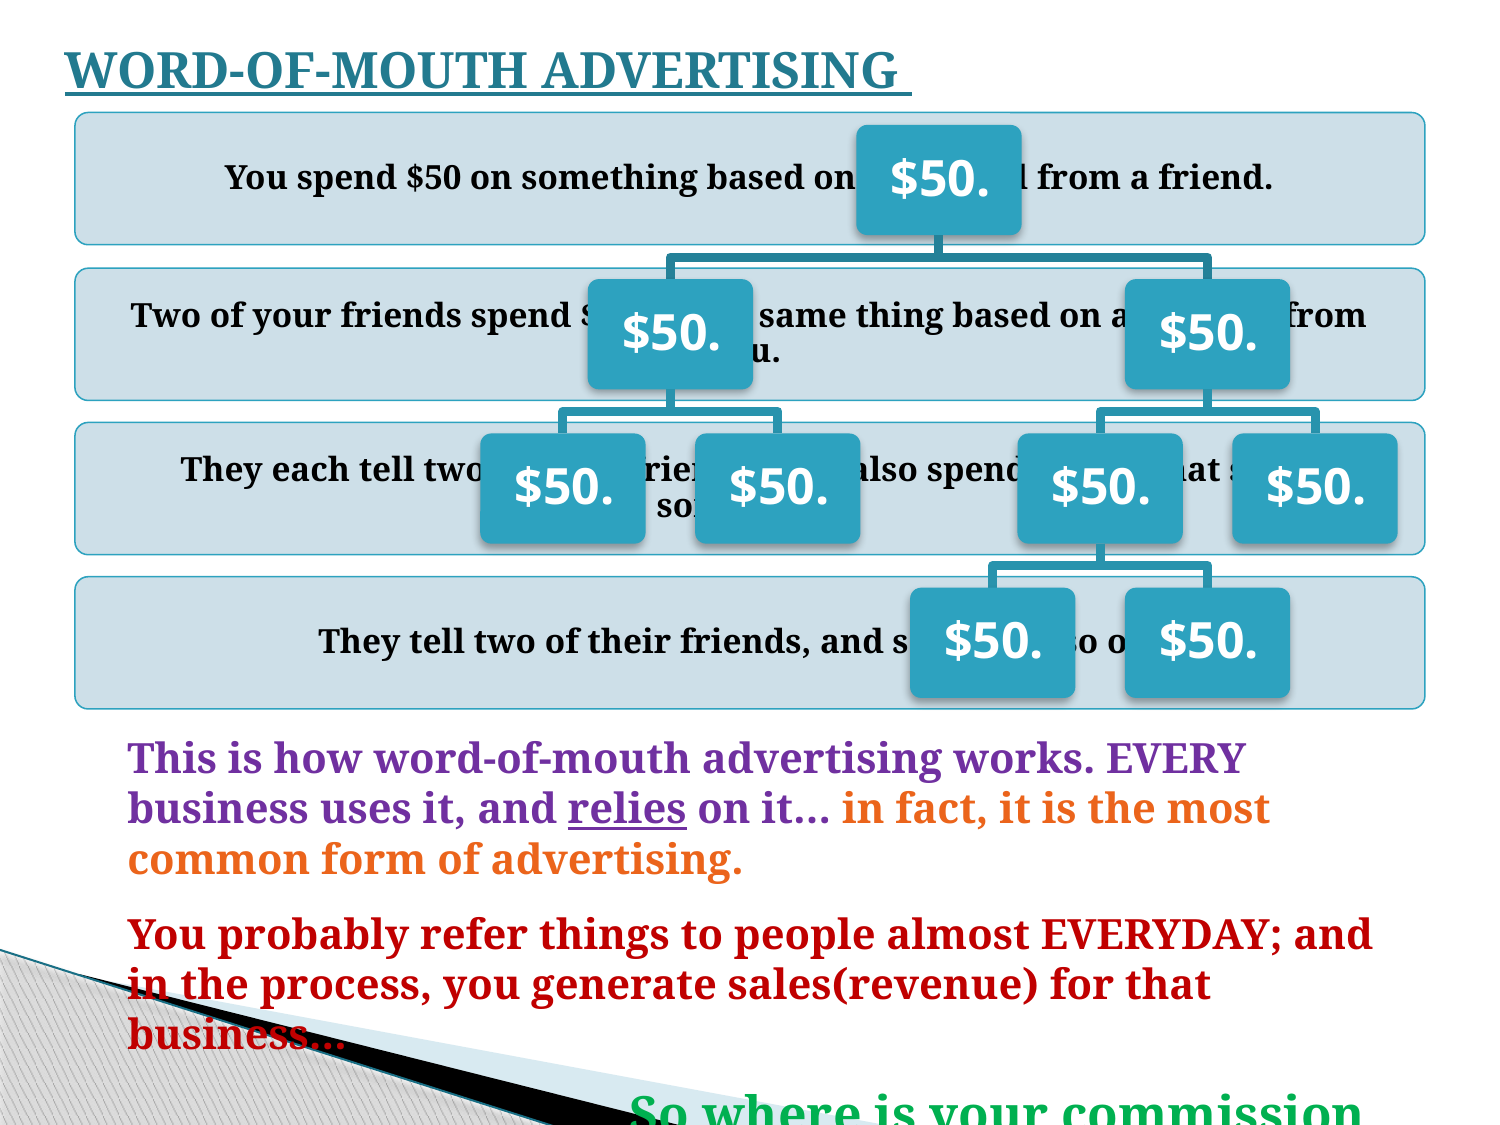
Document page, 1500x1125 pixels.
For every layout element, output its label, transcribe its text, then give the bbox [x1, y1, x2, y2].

text_box This is how word-of-mouth advertising works. EVERY business uses it, and relies on it… in fact, it is the most common form of advertising. You probably refer things to people almost EVERYDAY; and in the process, you generate sales(revenue) for that business… So where is your commission check? [112, 724, 1425, 1125]
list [74, 112, 1426, 711]
title Word-of-Mouth Advertising [50, 24, 1425, 113]
